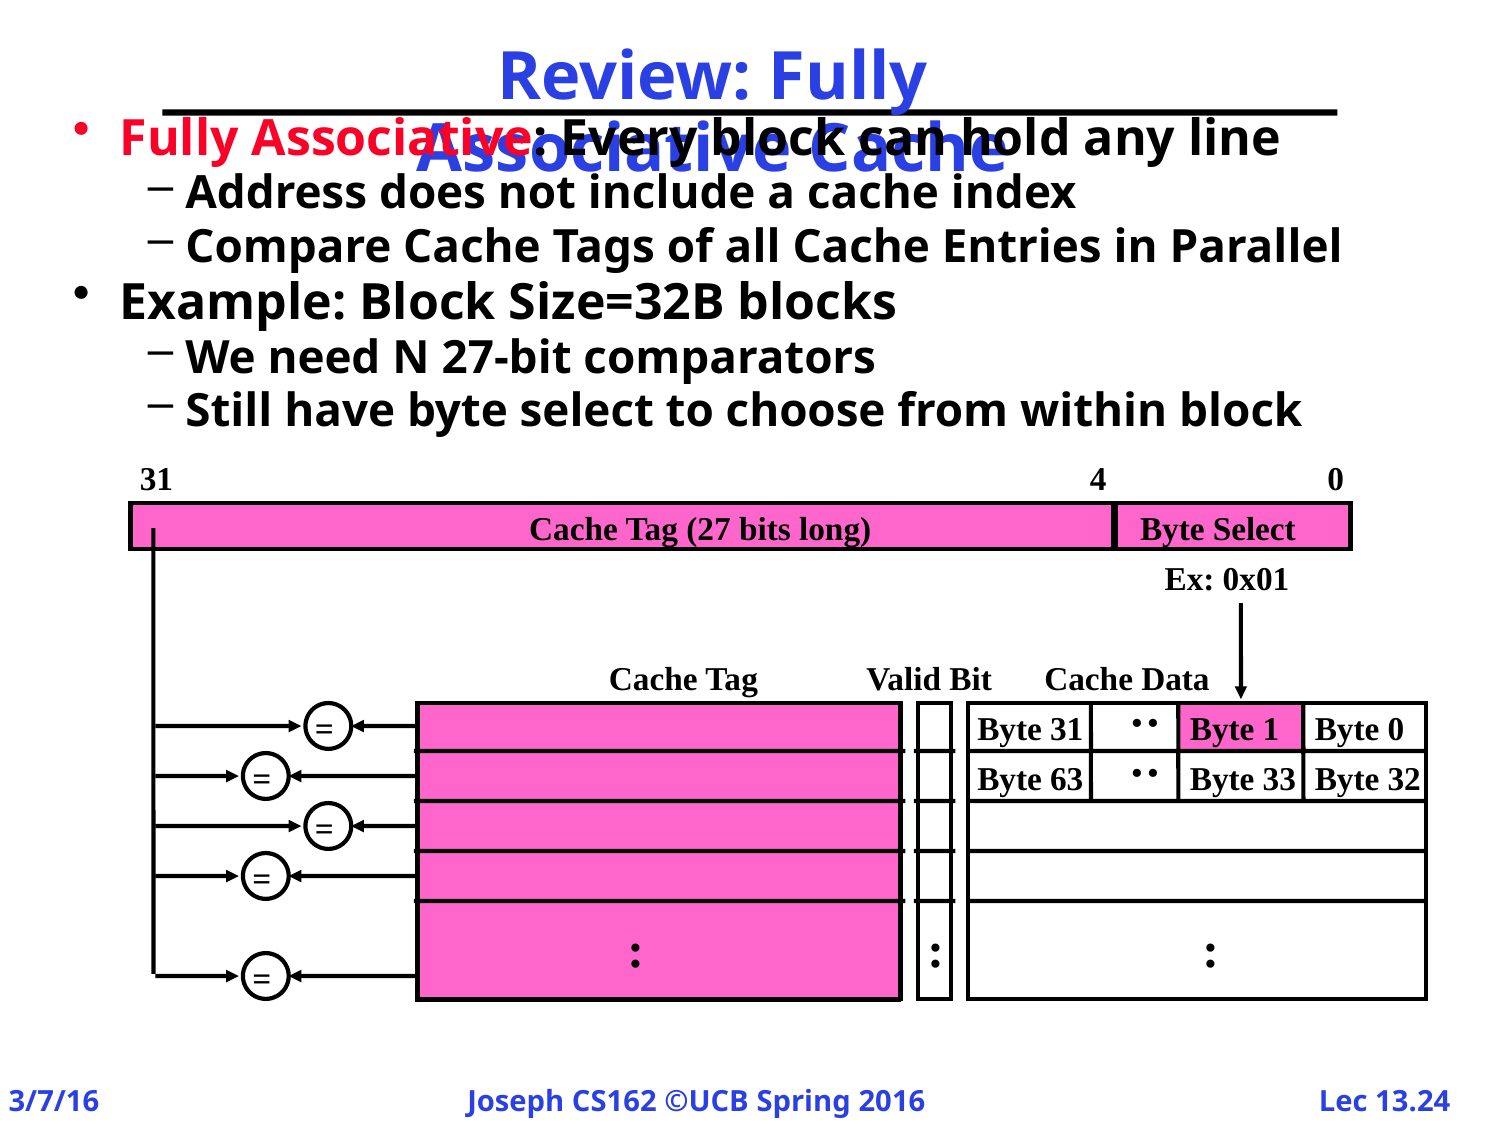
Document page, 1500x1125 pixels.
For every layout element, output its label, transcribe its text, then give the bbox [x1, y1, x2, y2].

title Review: Fully Associative Cache [318, 37, 1108, 112]
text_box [423, 649, 1009, 1000]
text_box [1009, 649, 1437, 1000]
list Fully Associative: Every block can hold any line Address does not include a cache index Compare Cache Tags of all Cache Entries in Parallel Example: Block Size=32B blocks We need N 27-bit comparators Still have byte select to choose from within block [62, 112, 1450, 759]
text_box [124, 449, 1360, 555]
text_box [1149, 549, 1305, 700]
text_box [153, 527, 419, 1005]
